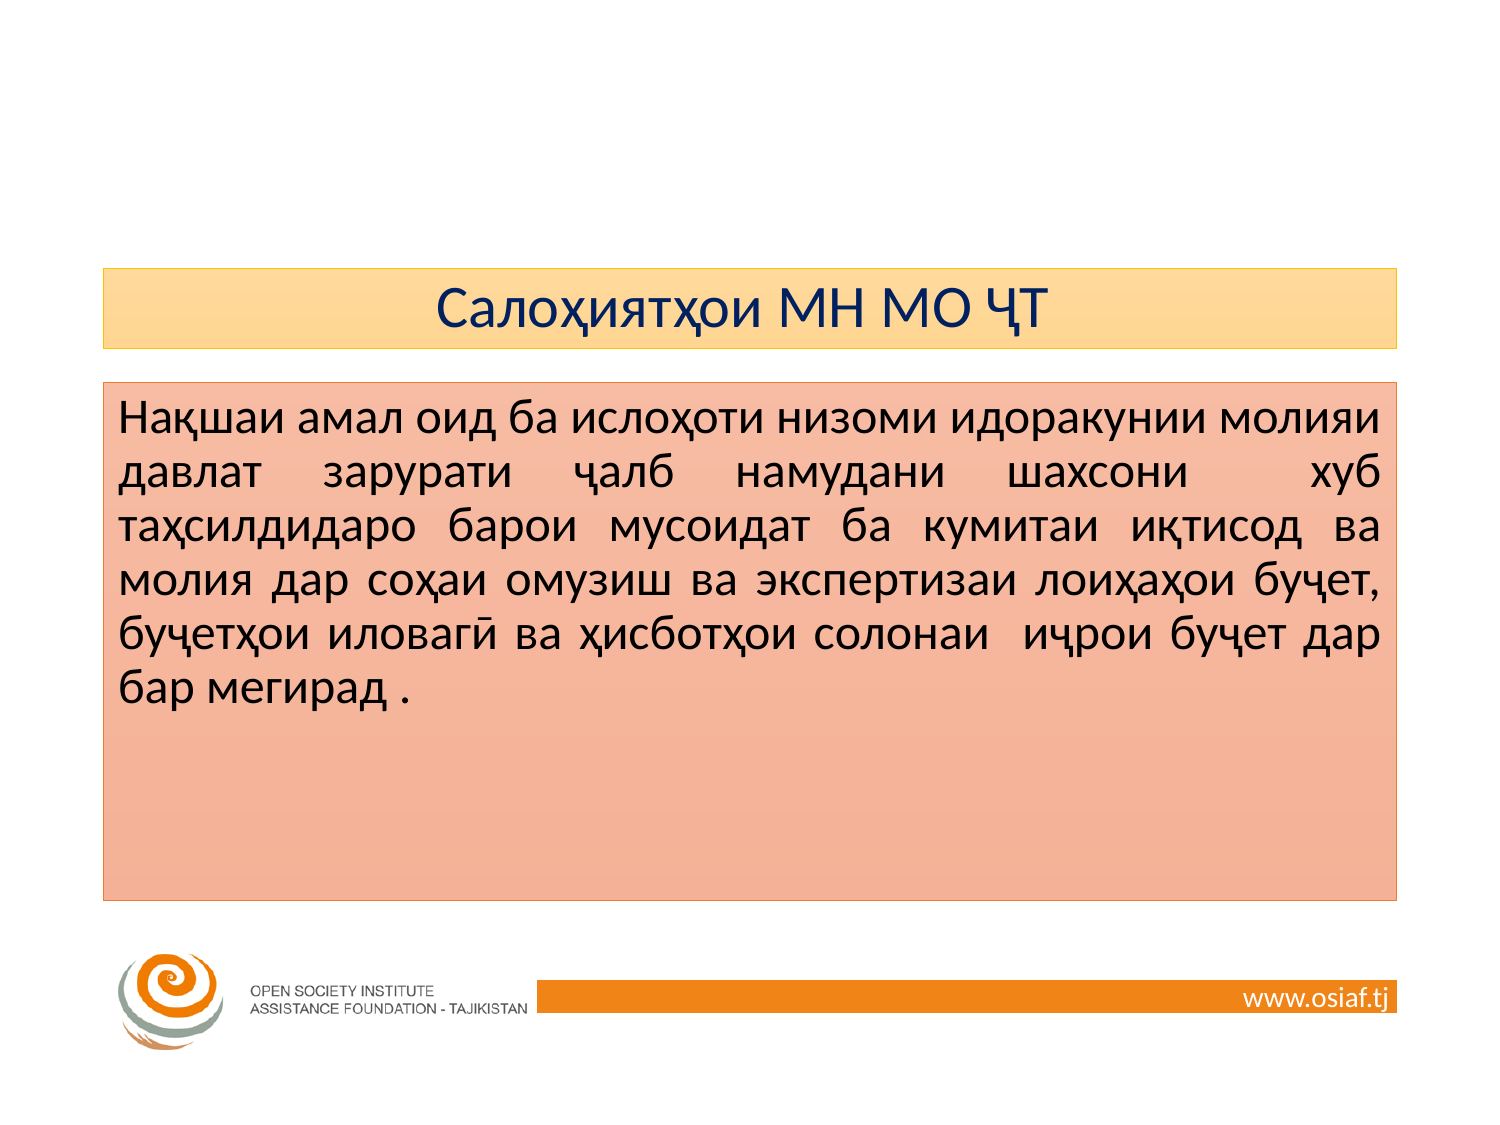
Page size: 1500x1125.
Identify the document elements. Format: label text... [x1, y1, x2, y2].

list Нақшаи амал оид ба ислоҳоти низоми идоракунии молияи давлат зарурати ҷалб намудани шахсони хуб таҳсилдидаро барои мусоидат ба кумитаи иқтисод ва молия дар соҳаи омузиш ва экспертизаи лоиҳаҳои буҷет, буҷетҳои иловагӣ ва ҳисботҳои солонаи иҷрои буҷет дар бар мегирад . [103, 382, 1397, 901]
title Салоҳиятҳои МН МО ҶТ [103, 268, 1397, 349]
picture [102, 933, 538, 1060]
